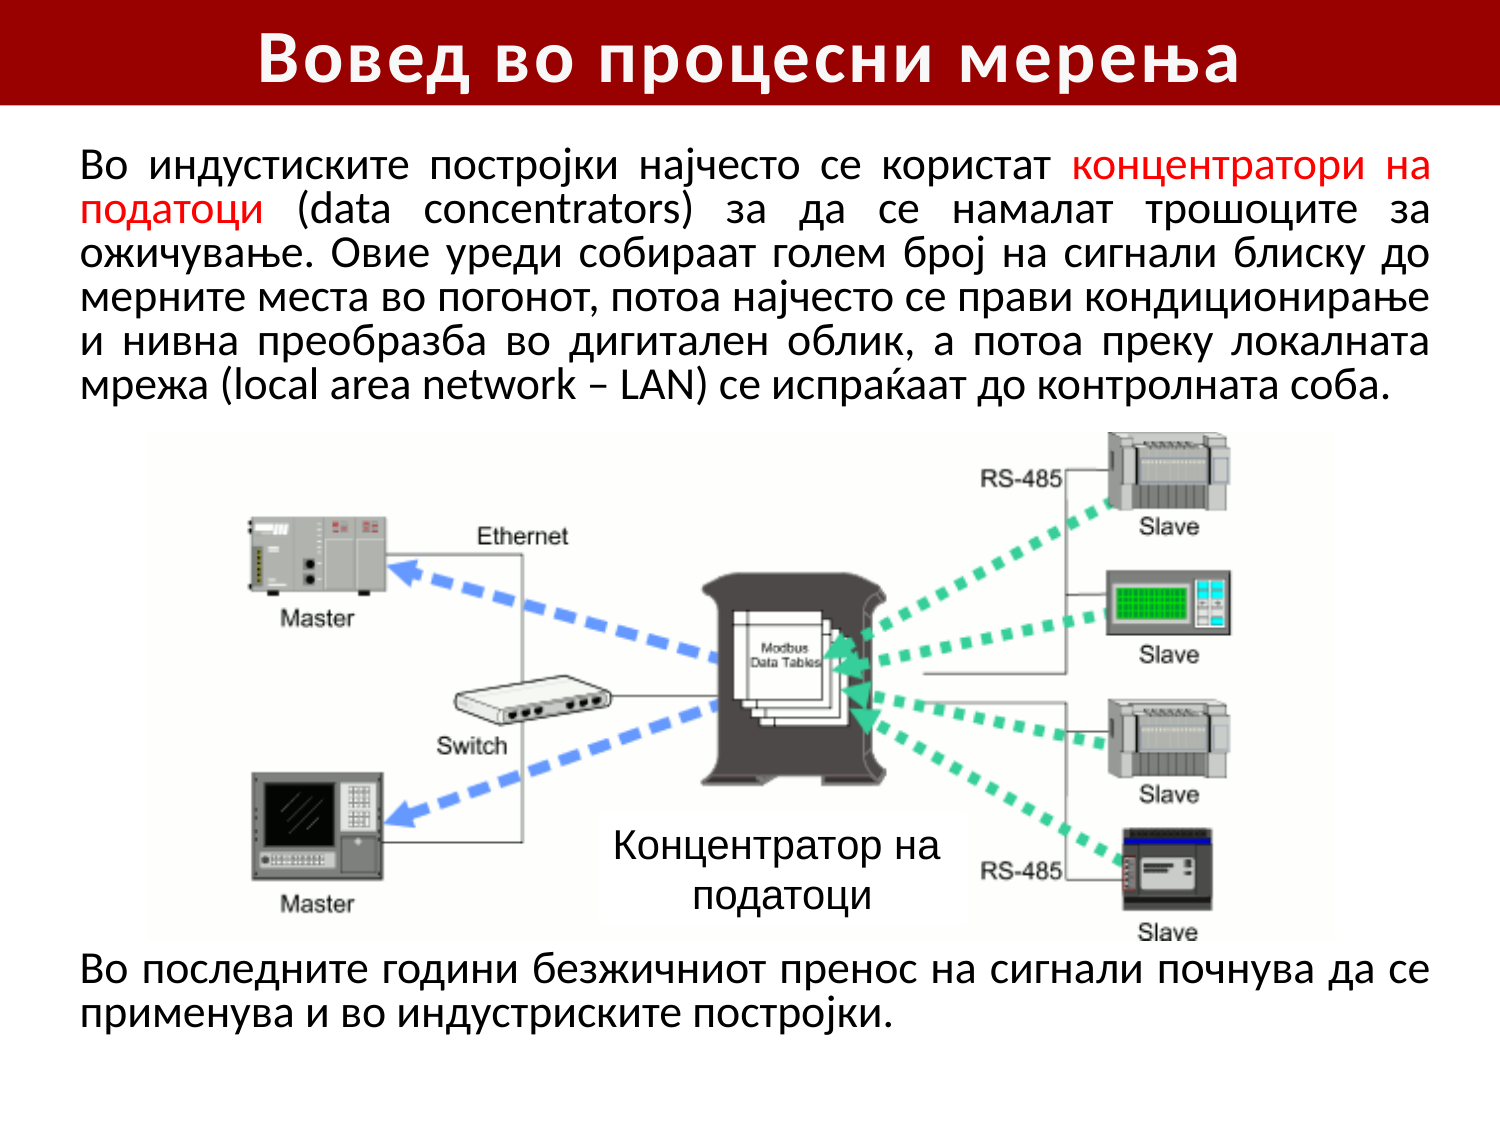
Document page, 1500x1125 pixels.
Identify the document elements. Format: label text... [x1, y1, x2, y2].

title Вовед во процесни мерења [0, 0, 1500, 106]
text_box Во индустиските постројки најчесто се користат концентратори на податоци (data concentrators) за да се намалат трошоците за ожичување. Овие уреди собираат голем број на сигнали блиску до мерните места во погонот, потоа најчесто се прави кондиционирање и нивна преобразба во дигитален облик, а потоа преку локалната мрежа (local area network – LAN) се испраќаат до контролната соба. Во последните години безжичниот пренос на сигнали почнува да се применува и во индустриските постројки. [64, 137, 1447, 1071]
picture [147, 432, 1334, 941]
